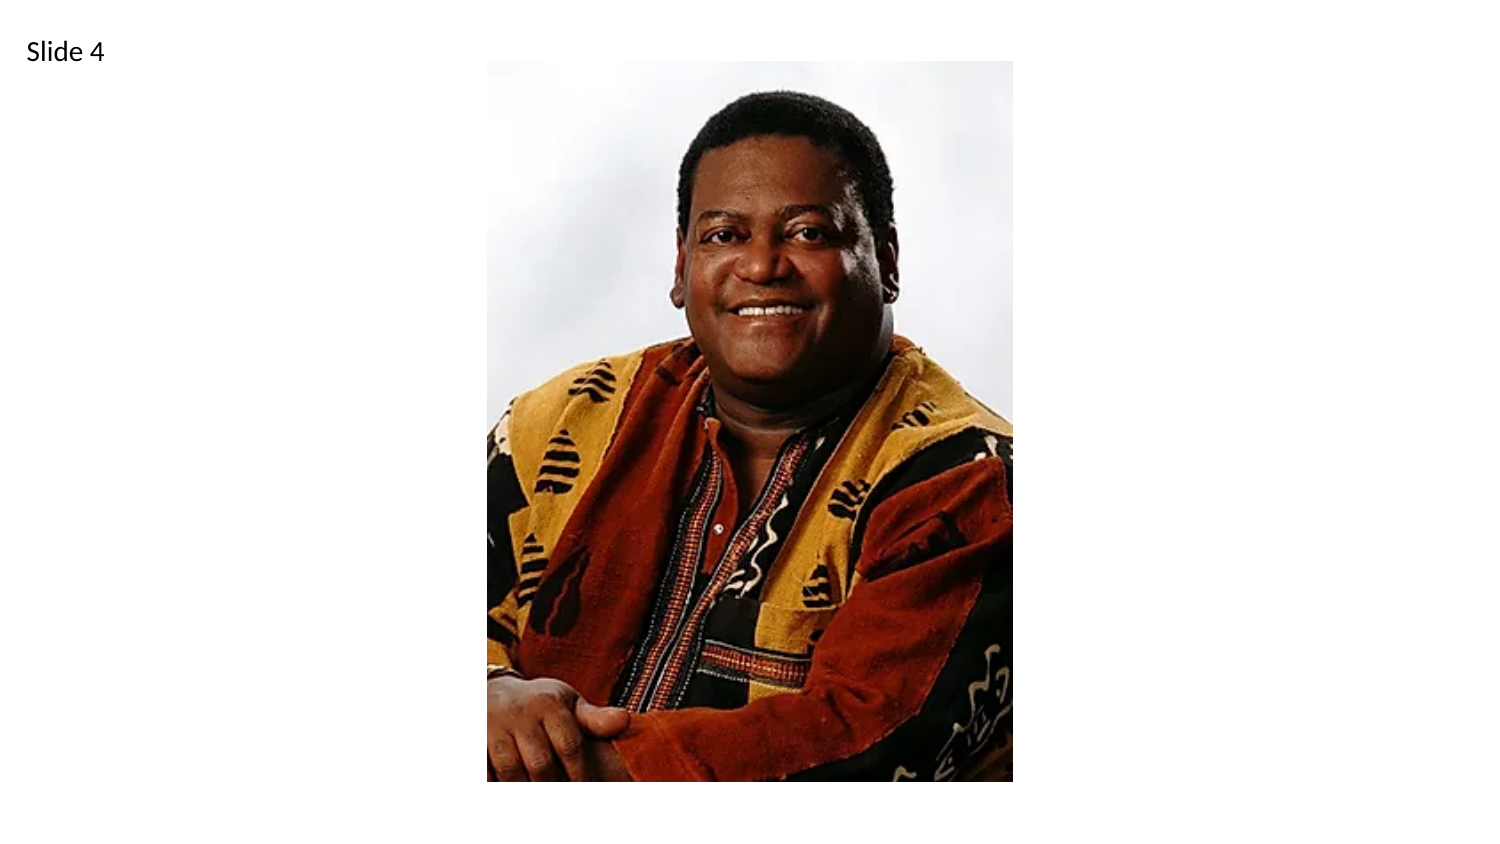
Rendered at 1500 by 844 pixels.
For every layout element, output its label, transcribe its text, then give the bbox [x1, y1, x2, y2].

picture [487, 61, 1013, 782]
text_box Slide 4 [11, 17, 314, 90]
